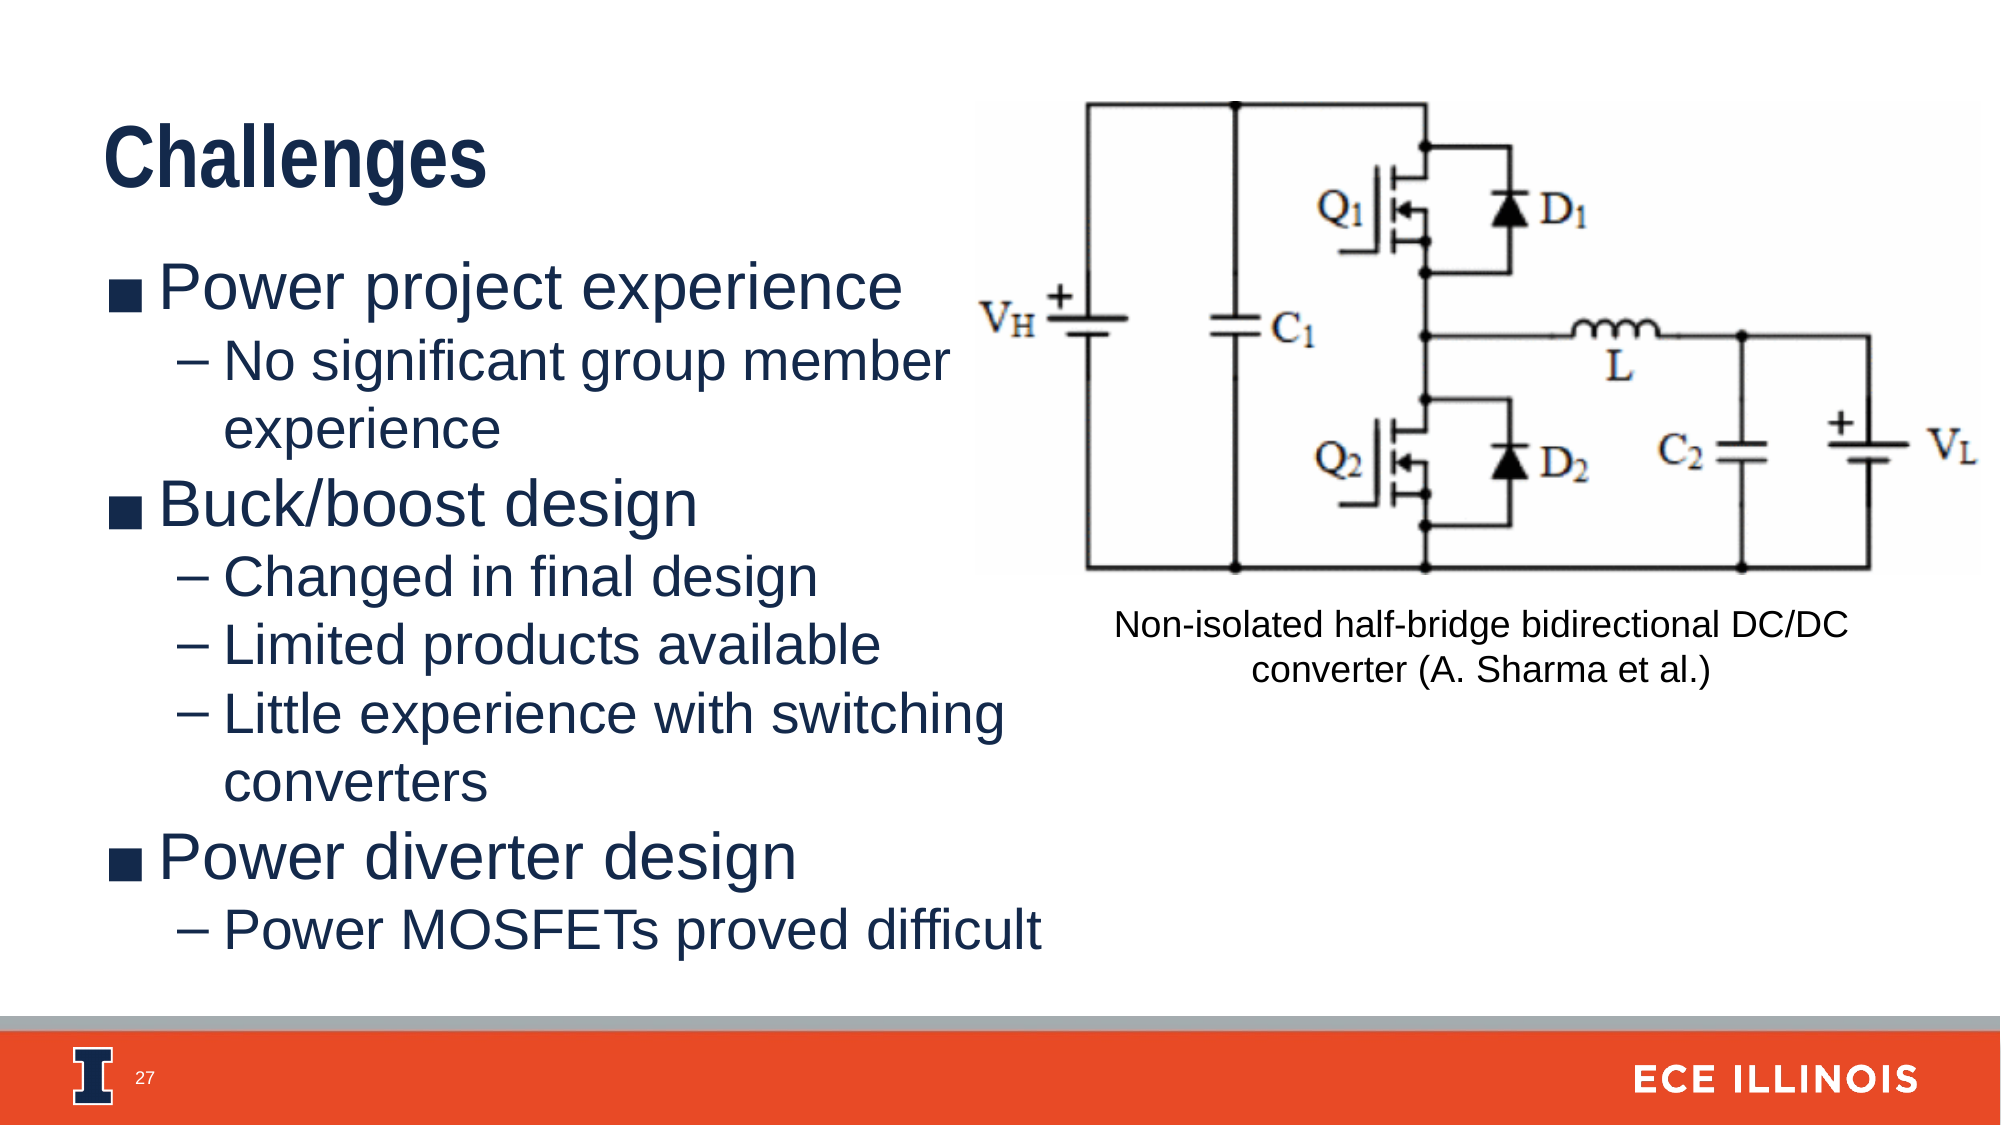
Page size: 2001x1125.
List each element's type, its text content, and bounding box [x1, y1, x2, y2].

list Challenges [88, 91, 1917, 198]
text_box Non-isolated half-bridge bidirectional DC/DC converter (A. Sharma et al.) [1098, 585, 1865, 741]
list Power project experience No significant group member experience Buck/boost design Changed in final design Limited products available Little experience with switching converters Power diverter design Power MOSFETs proved difficult [88, 236, 1082, 973]
picture [1635, 1064, 1917, 1093]
picture [975, 101, 1981, 575]
slide_number ‹#› [120, 1047, 198, 1108]
picture [0, 1016, 2000, 1110]
